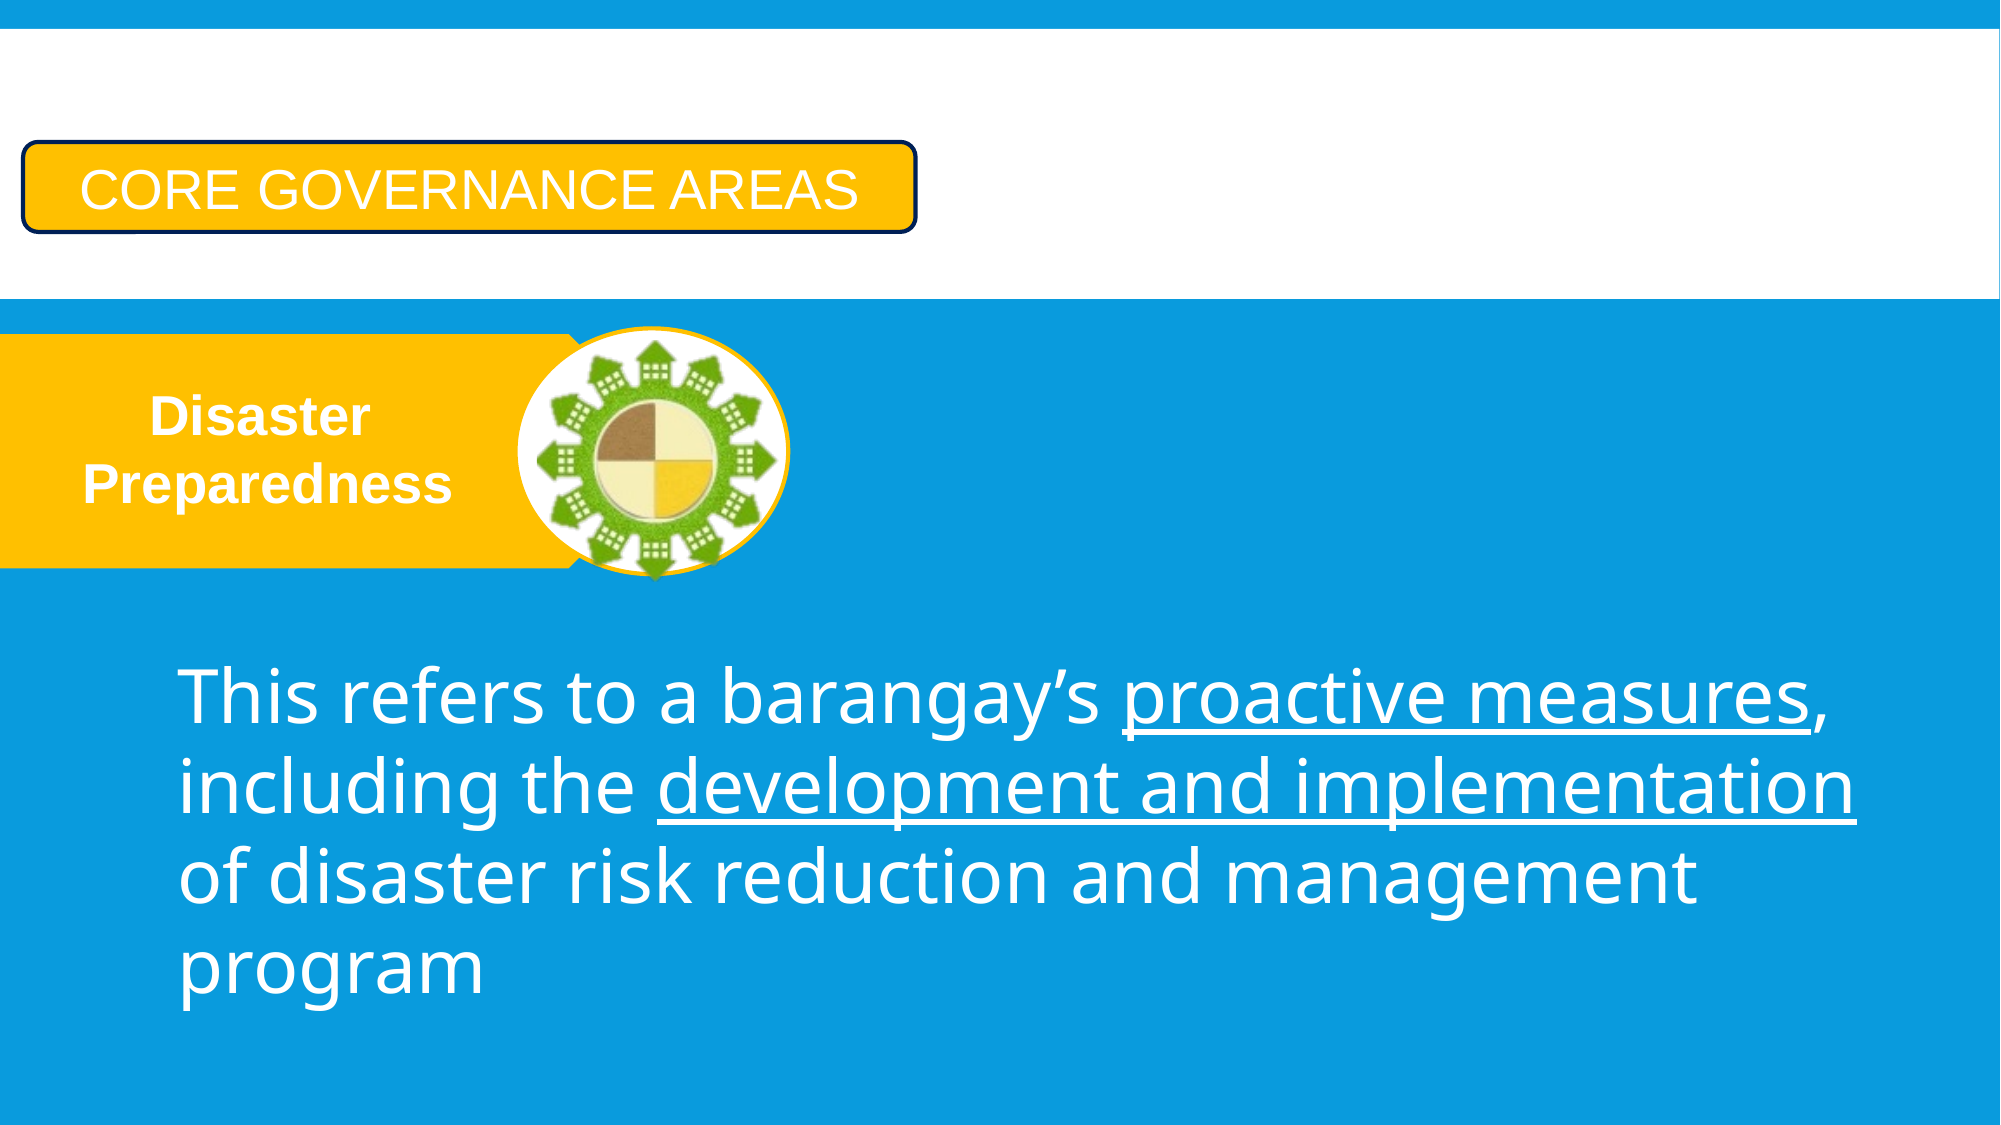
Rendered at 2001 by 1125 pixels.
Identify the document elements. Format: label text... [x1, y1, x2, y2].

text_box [0, 328, 789, 575]
text_box This refers to a barangay’s proactive measures, including the development and implementation of disaster risk reduction and management program [162, 641, 1891, 1016]
picture [536, 339, 779, 581]
text_box CORE GOVERNANCE AREAS [23, 141, 916, 232]
